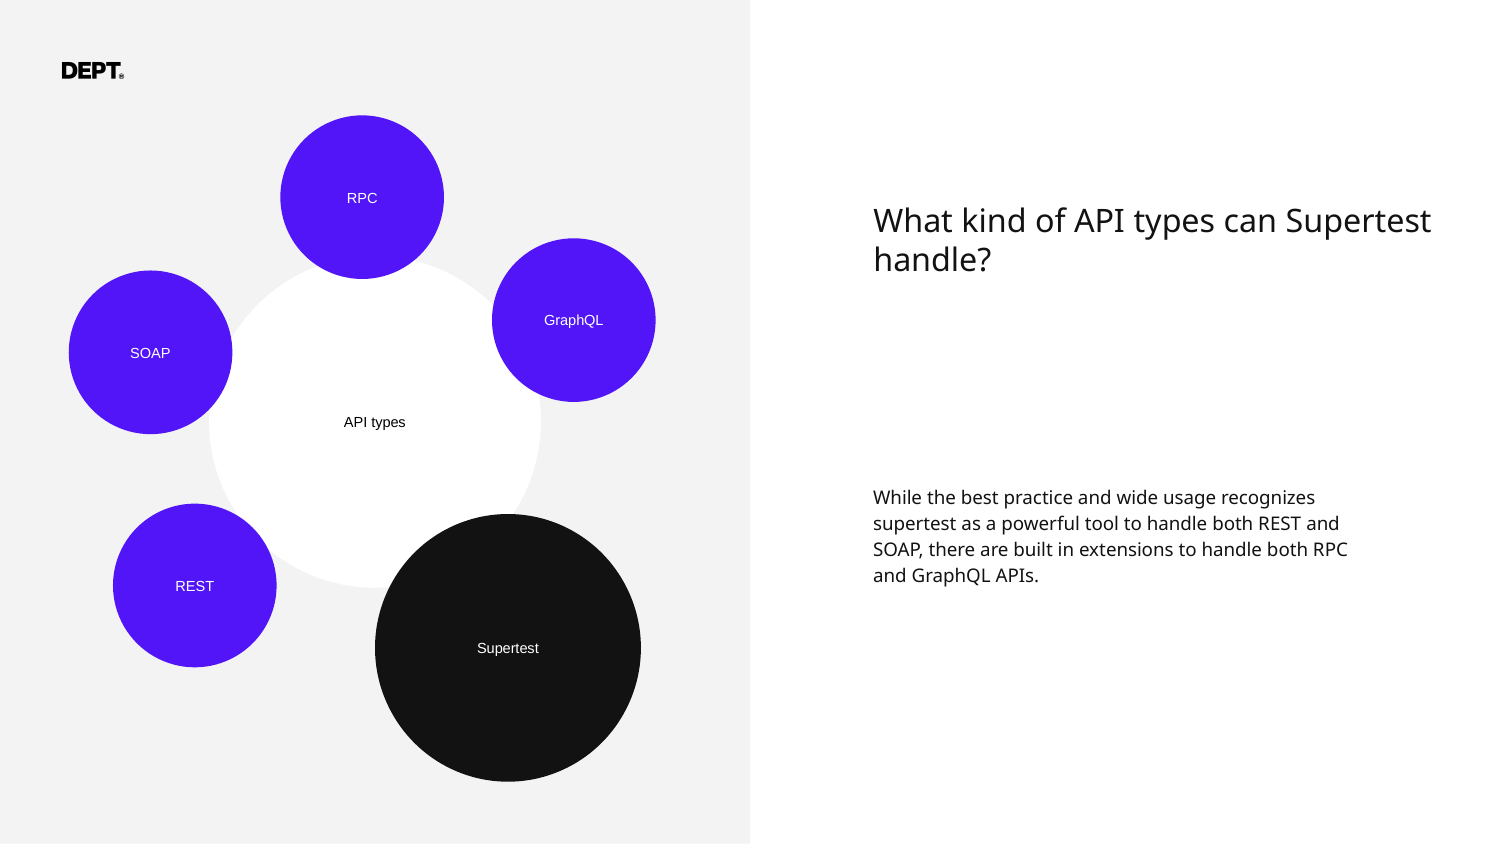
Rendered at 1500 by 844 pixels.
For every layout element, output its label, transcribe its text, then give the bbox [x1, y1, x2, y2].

text_box Supertest [375, 514, 641, 782]
text_box API types [209, 260, 541, 588]
text_box REST [112, 503, 277, 668]
text_box SOAP [68, 270, 233, 435]
list While the best practice and wide usage recognizes supertest as a powerful tool to handle both REST and SOAP, there are built in extensions to handle both RPC and GraphQL APIs. [873, 482, 1357, 782]
text_box GraphQL [491, 238, 656, 402]
subtitle What kind of API types can Supertest handle? [873, 200, 1439, 279]
picture [61, 61, 125, 80]
text_box RPC [280, 115, 444, 279]
